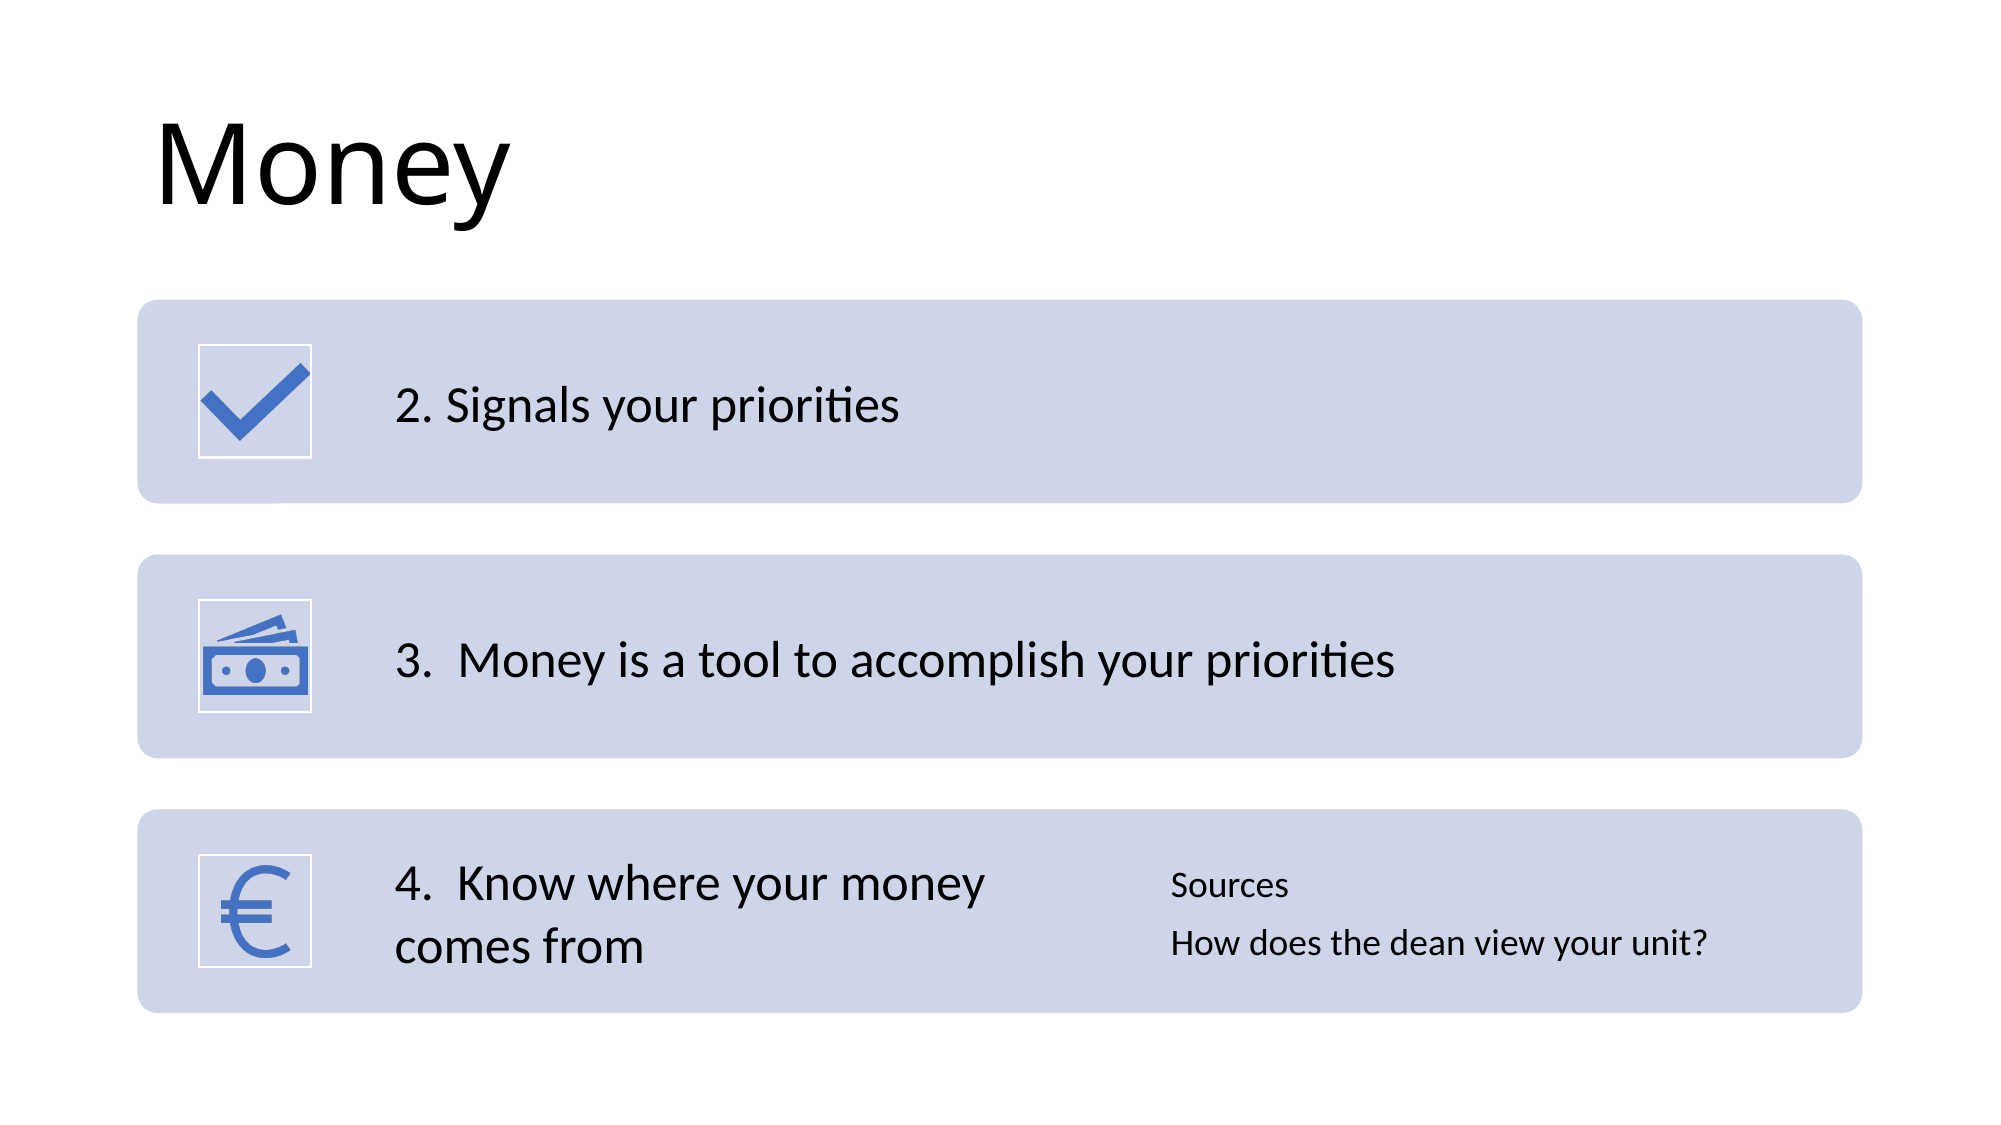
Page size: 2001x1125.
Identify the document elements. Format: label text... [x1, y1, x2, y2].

title Money [137, 59, 1863, 278]
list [137, 299, 1863, 1014]
